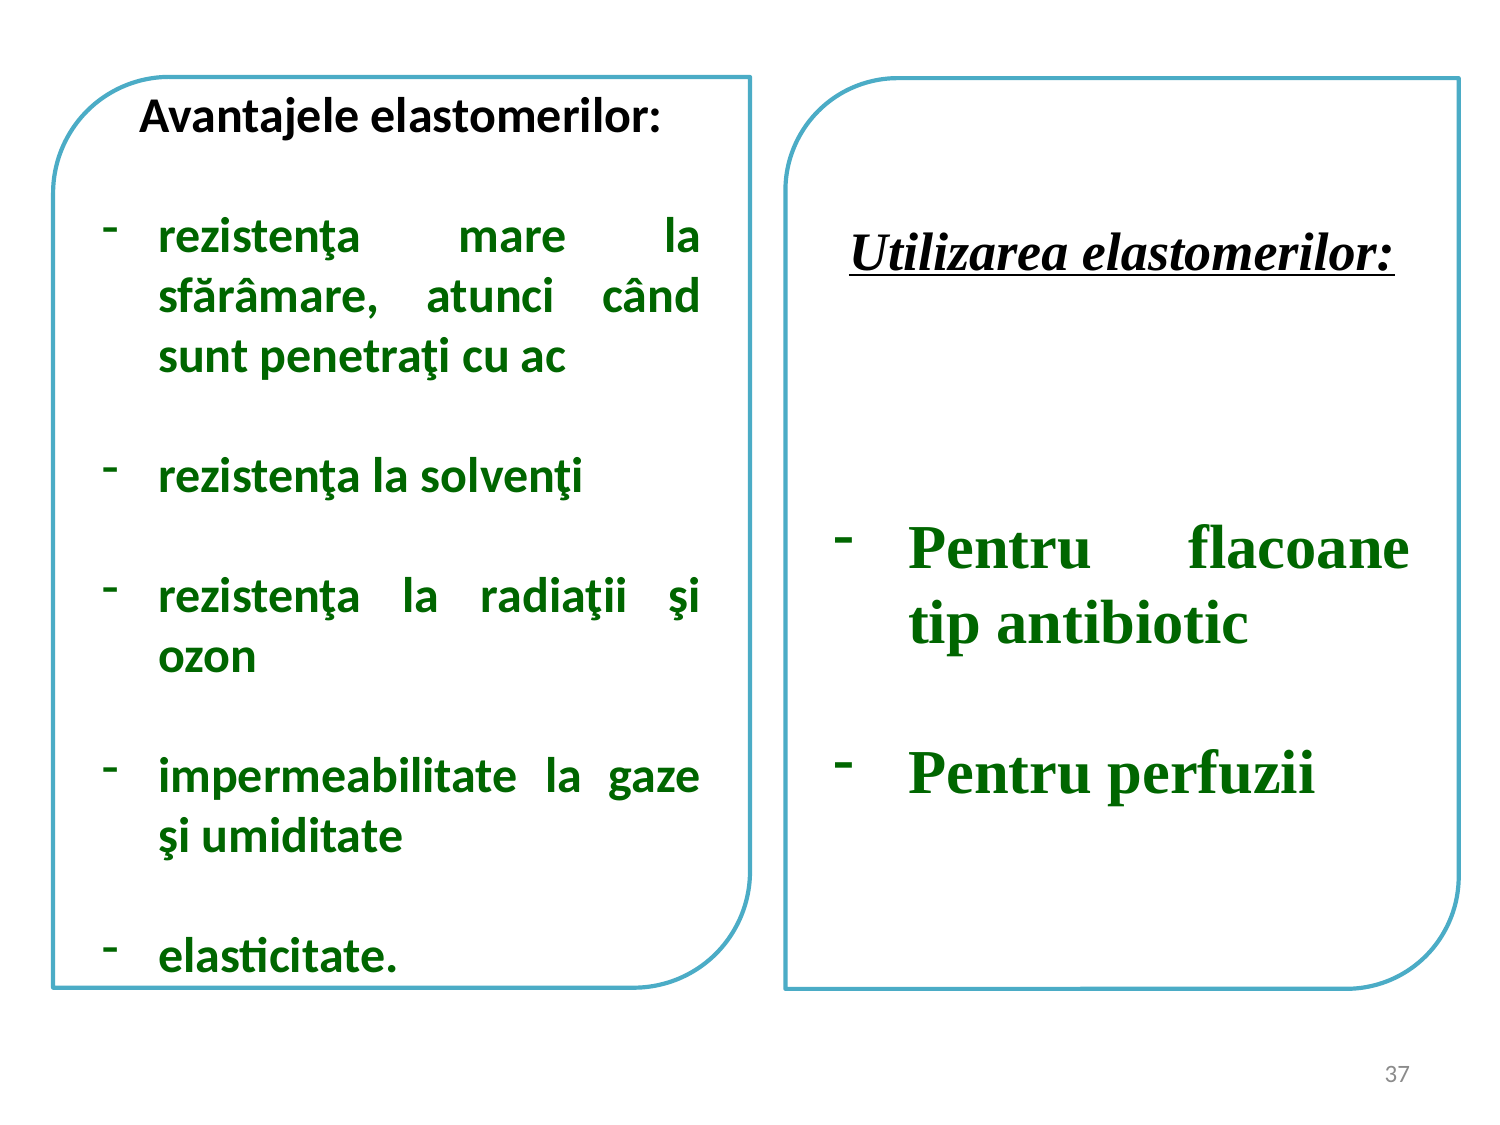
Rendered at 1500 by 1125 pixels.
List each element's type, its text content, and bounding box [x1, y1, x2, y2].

text_box Avantajele elastomerilor: rezistenţa mare la sfărâmare, atunci când sunt penetraţi cu ac rezistenţa la solvenţi rezistenţa la radiaţii şi ozon impermeabilitate la gaze şi umiditate elasticitate. [50, 74, 753, 990]
text_box Utilizarea elastomerilor: Pentru flacoane tip antibiotic Pentru perfuzii [783, 76, 1461, 991]
slide_number 37 [1074, 1042, 1425, 1103]
